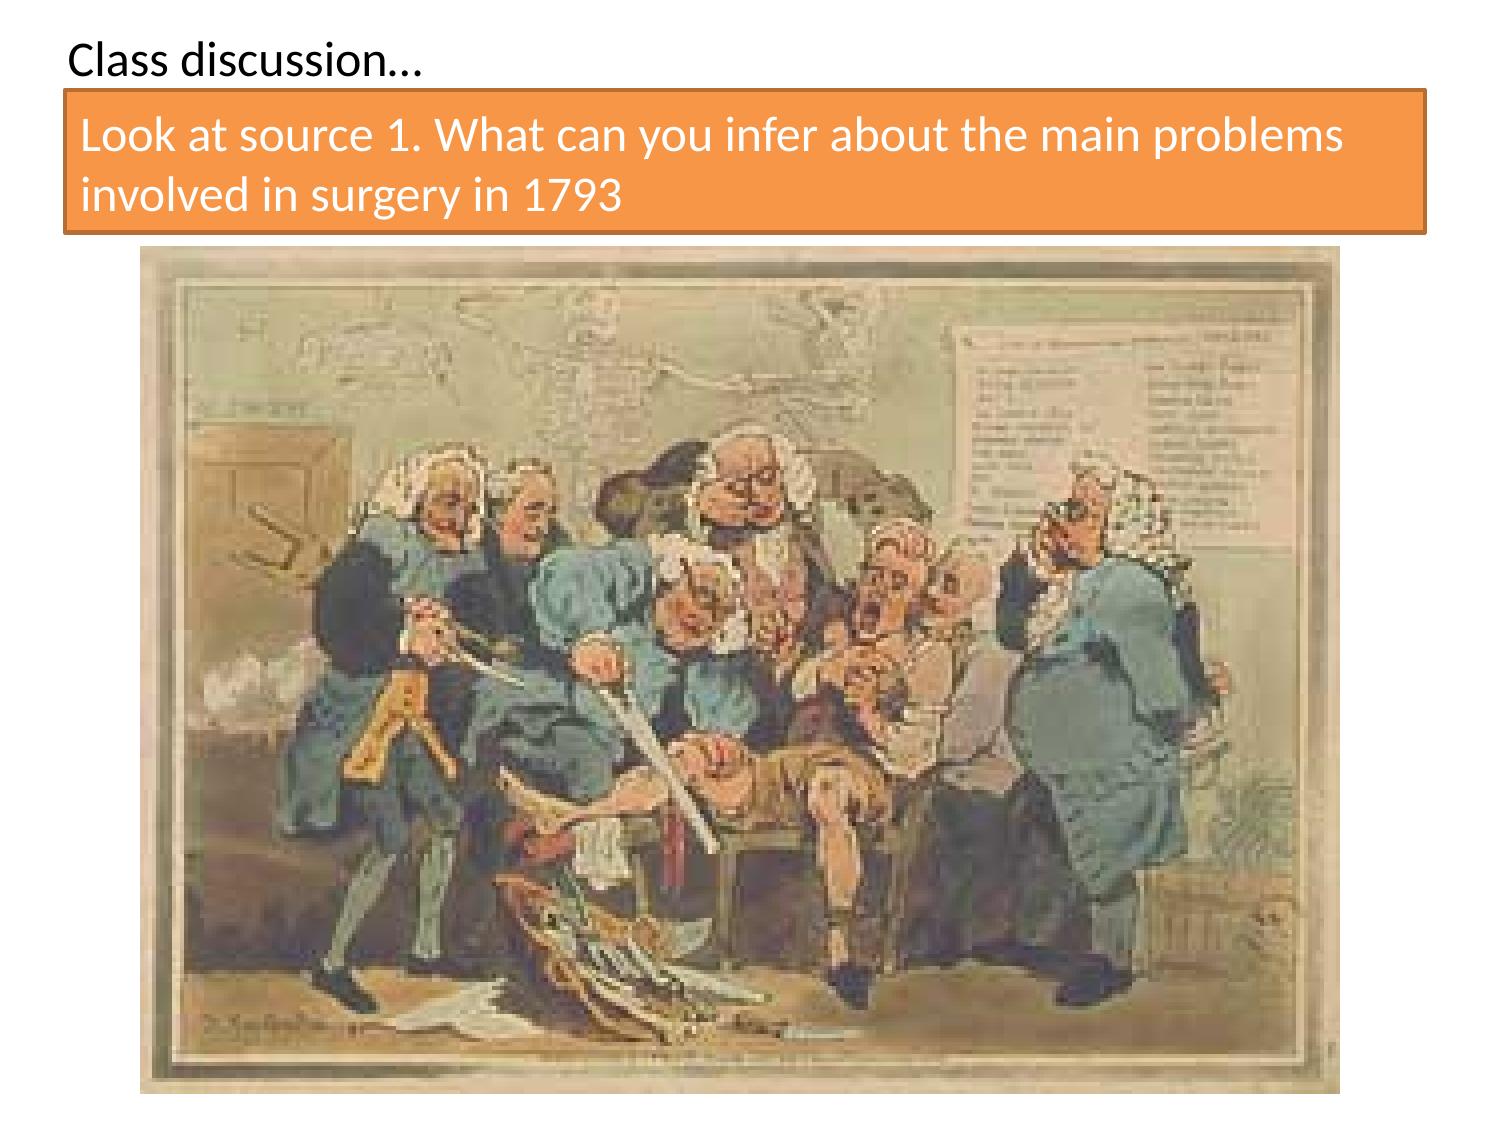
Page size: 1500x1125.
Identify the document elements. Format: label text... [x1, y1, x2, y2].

text_box Class discussion… [53, 19, 904, 94]
picture [140, 245, 1340, 1094]
title Look at source 1. What can you infer about the main problems involved in surgery in 1793 [63, 88, 1427, 235]
